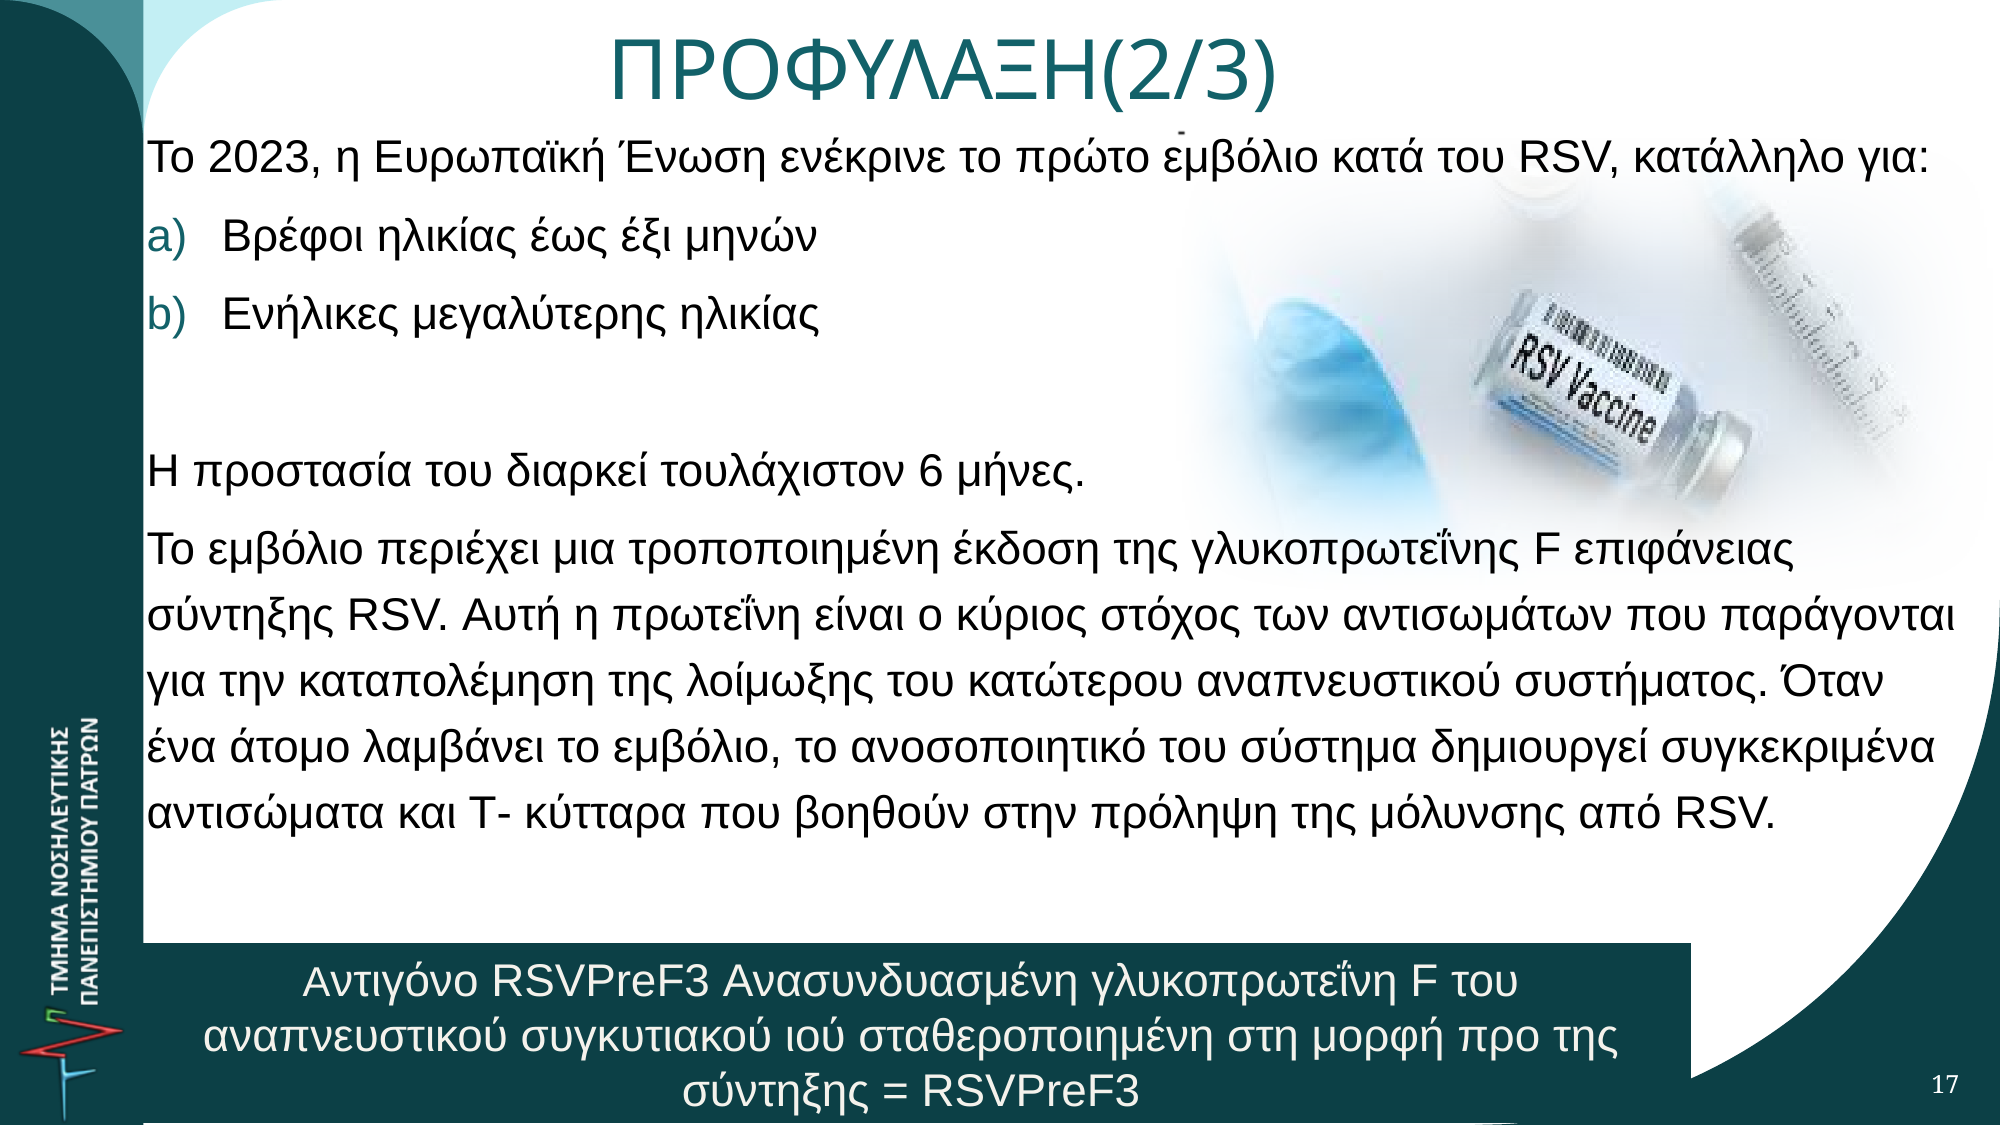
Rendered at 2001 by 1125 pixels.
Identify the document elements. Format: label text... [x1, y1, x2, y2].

picture [1168, 130, 2000, 598]
list Το 2023, η Ευρωπαϊκή Ένωση ενέκρινε το πρώτο εμβόλιο κατά του RSV, κατάλληλο για: Βρέφοι ηλικίας έως έξι μηνών Ενήλικες μεγαλύτερης ηλικίας Η προστασία του διαρκεί τουλάχιστον 6 μήνες. Το εμβόλιο περιέχει μια τροποποιημένη έκδοση της γλυκοπρωτεΐνης F επιφάνειας σύντηξης RSV. Αυτή η πρωτεΐνη είναι ο κύριος στόχος των αντισωμάτων που παράγονται για την καταπολέμηση της λοίμωξης του κατώτερου αναπνευστικού συστήματος. Όταν ένα άτομο λαμβάνει το εμβόλιο, το ανοσοποιητικό του σύστημα δημιουργεί συγκεκριμένα αντισώματα και Τ- κύτταρα που βοηθούν στην πρόληψη της μόλυνσης από RSV. [131, 108, 1976, 834]
text_box Αντιγόνο RSVPreF3 Ανασυνδυασμένη γλυκοπρωτεΐνη F του αναπνευστικού συγκυτιακού ιού σταθεροποιημένη στη μορφή προ της σύντηξης = RSVPreF3 [131, 943, 1691, 1123]
title ΠΡΟΦΥΛΑΞΗ(2/3) [156, 15, 1730, 108]
picture [0, 704, 283, 1124]
slide_number 17 [1839, 1013, 2000, 1125]
